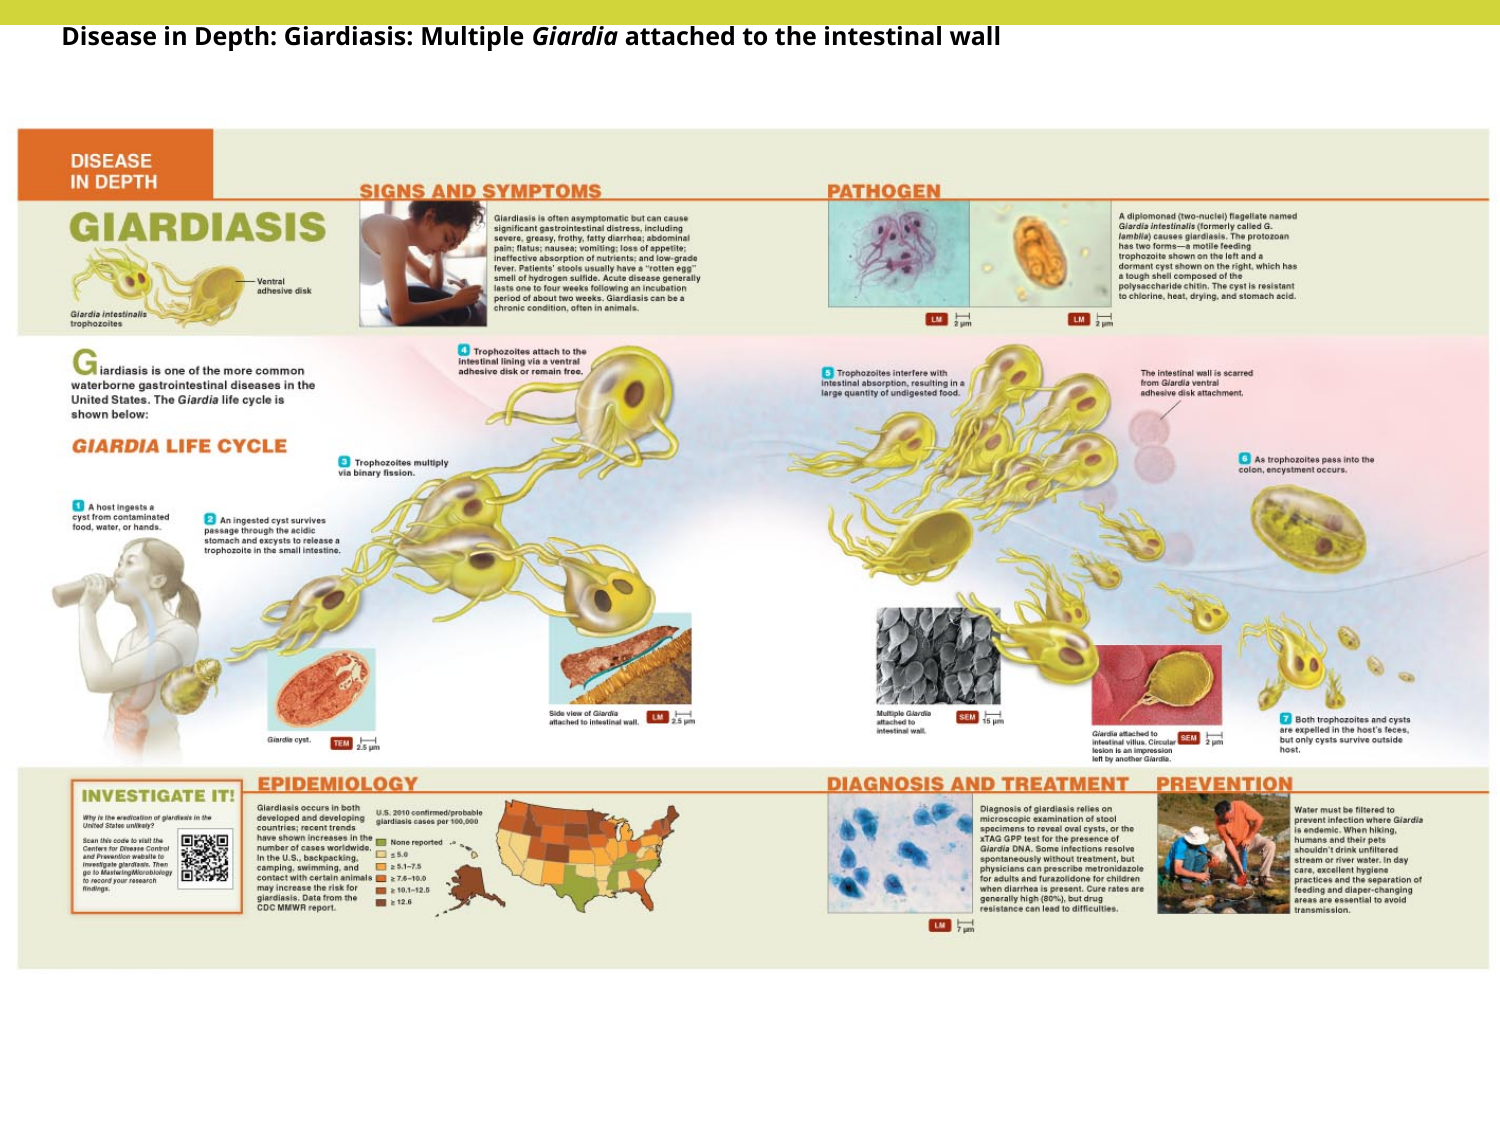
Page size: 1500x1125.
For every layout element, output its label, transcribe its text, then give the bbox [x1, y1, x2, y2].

picture [7, 118, 1500, 974]
title Disease in Depth: Giardiasis: Multiple Giardia attached to the intestinal wall [46, 14, 1500, 61]
